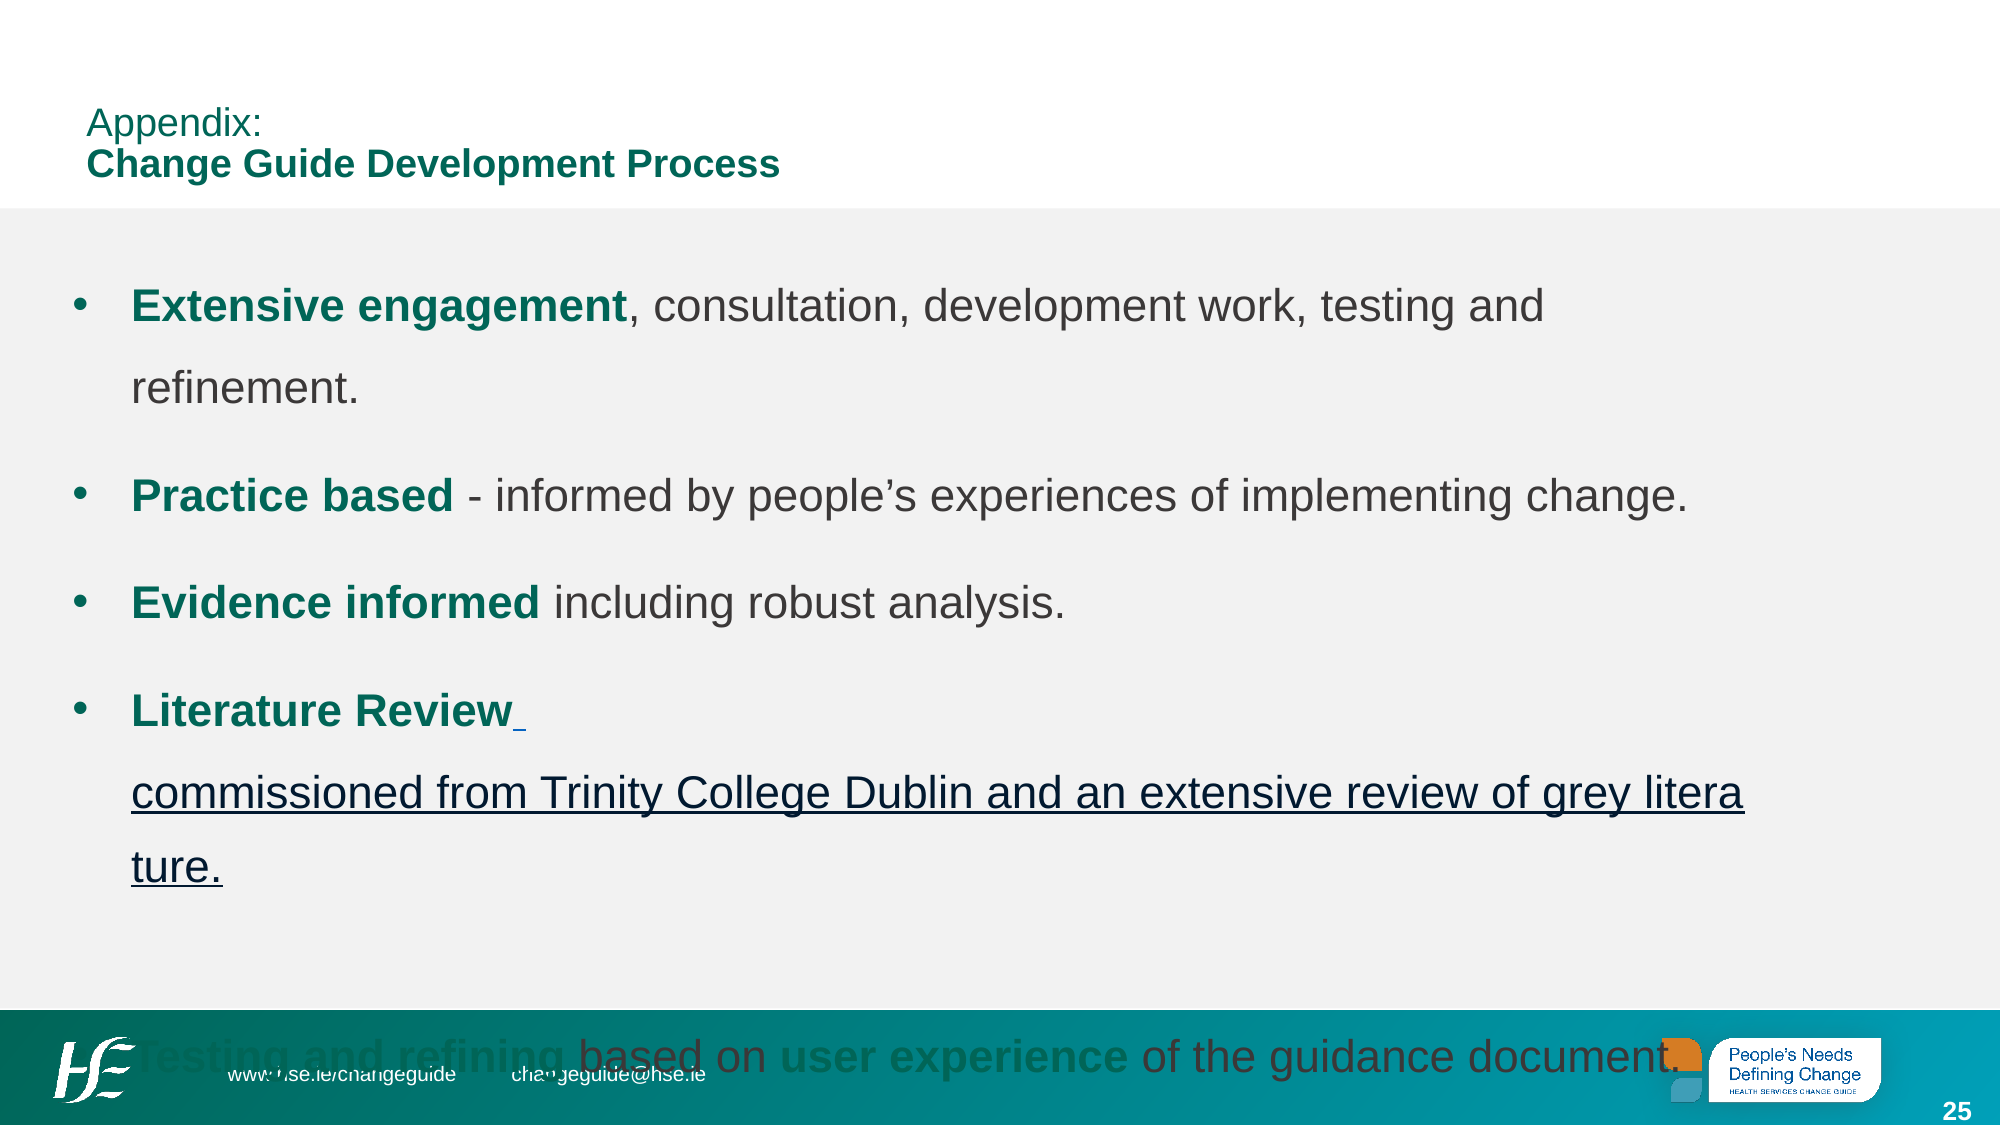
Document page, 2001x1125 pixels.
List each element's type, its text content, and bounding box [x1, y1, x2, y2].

picture [1657, 1033, 1886, 1107]
title Appendix: Change Guide Development Process [71, 96, 1504, 193]
picture [52, 1037, 138, 1103]
subtitle Extensive engagement, consultation, development work, testing and refinement. Practice based - informed by people’s experiences of implementing change. Evidence informed including robust analysis. Literature Review commissioned from Trinity College Dublin and an extensive review of grey literature. Testing and refining based on user experience of the guidance document. [57, 240, 1771, 355]
text_box 25 [1921, 1084, 1982, 1118]
